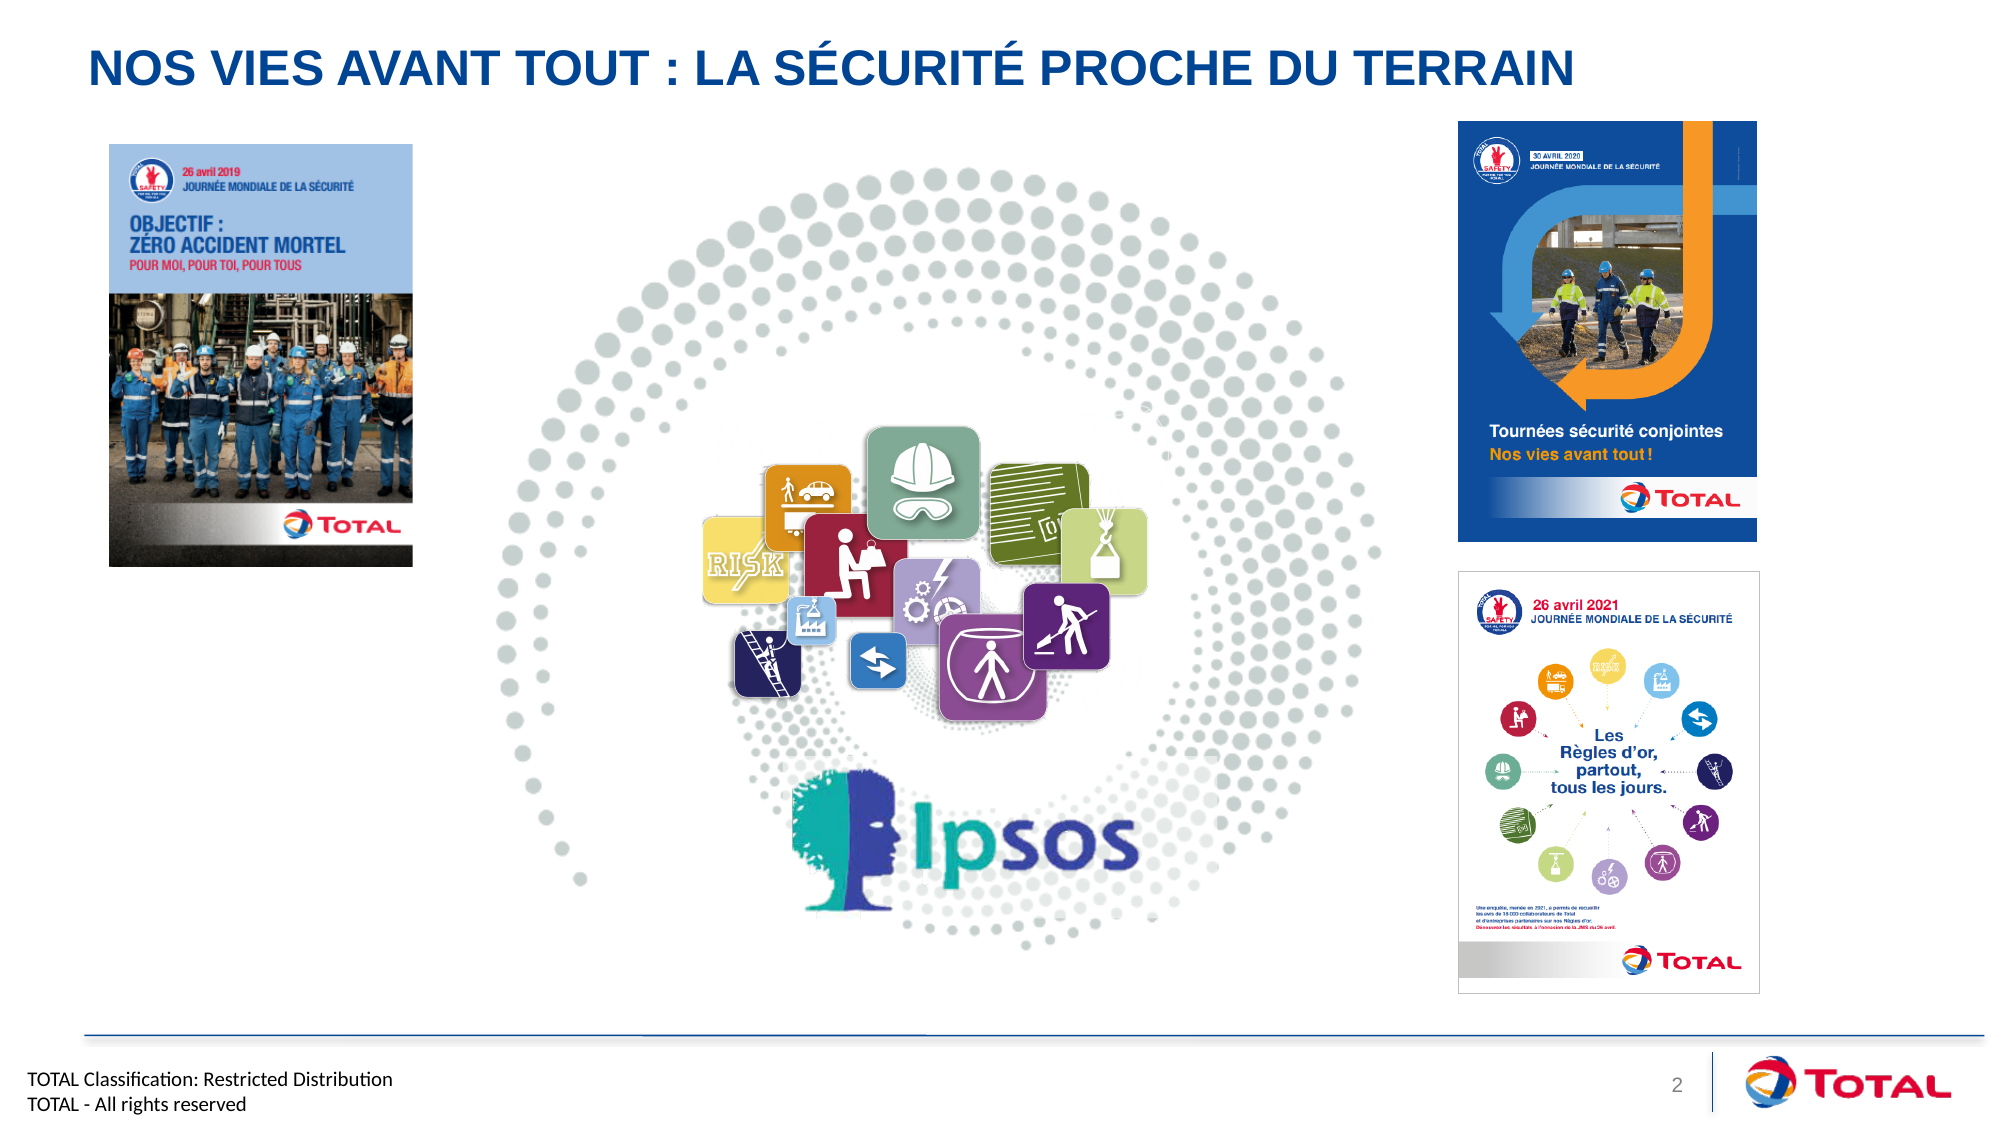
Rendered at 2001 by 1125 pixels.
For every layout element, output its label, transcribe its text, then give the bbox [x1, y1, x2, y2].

picture [1457, 121, 1757, 544]
picture [108, 144, 413, 567]
picture [1730, 1040, 1967, 1124]
title Nos vies avant tout : la sécurité proche du terrain [0, 14, 2000, 116]
picture [466, 174, 1385, 992]
picture [1457, 571, 1761, 994]
